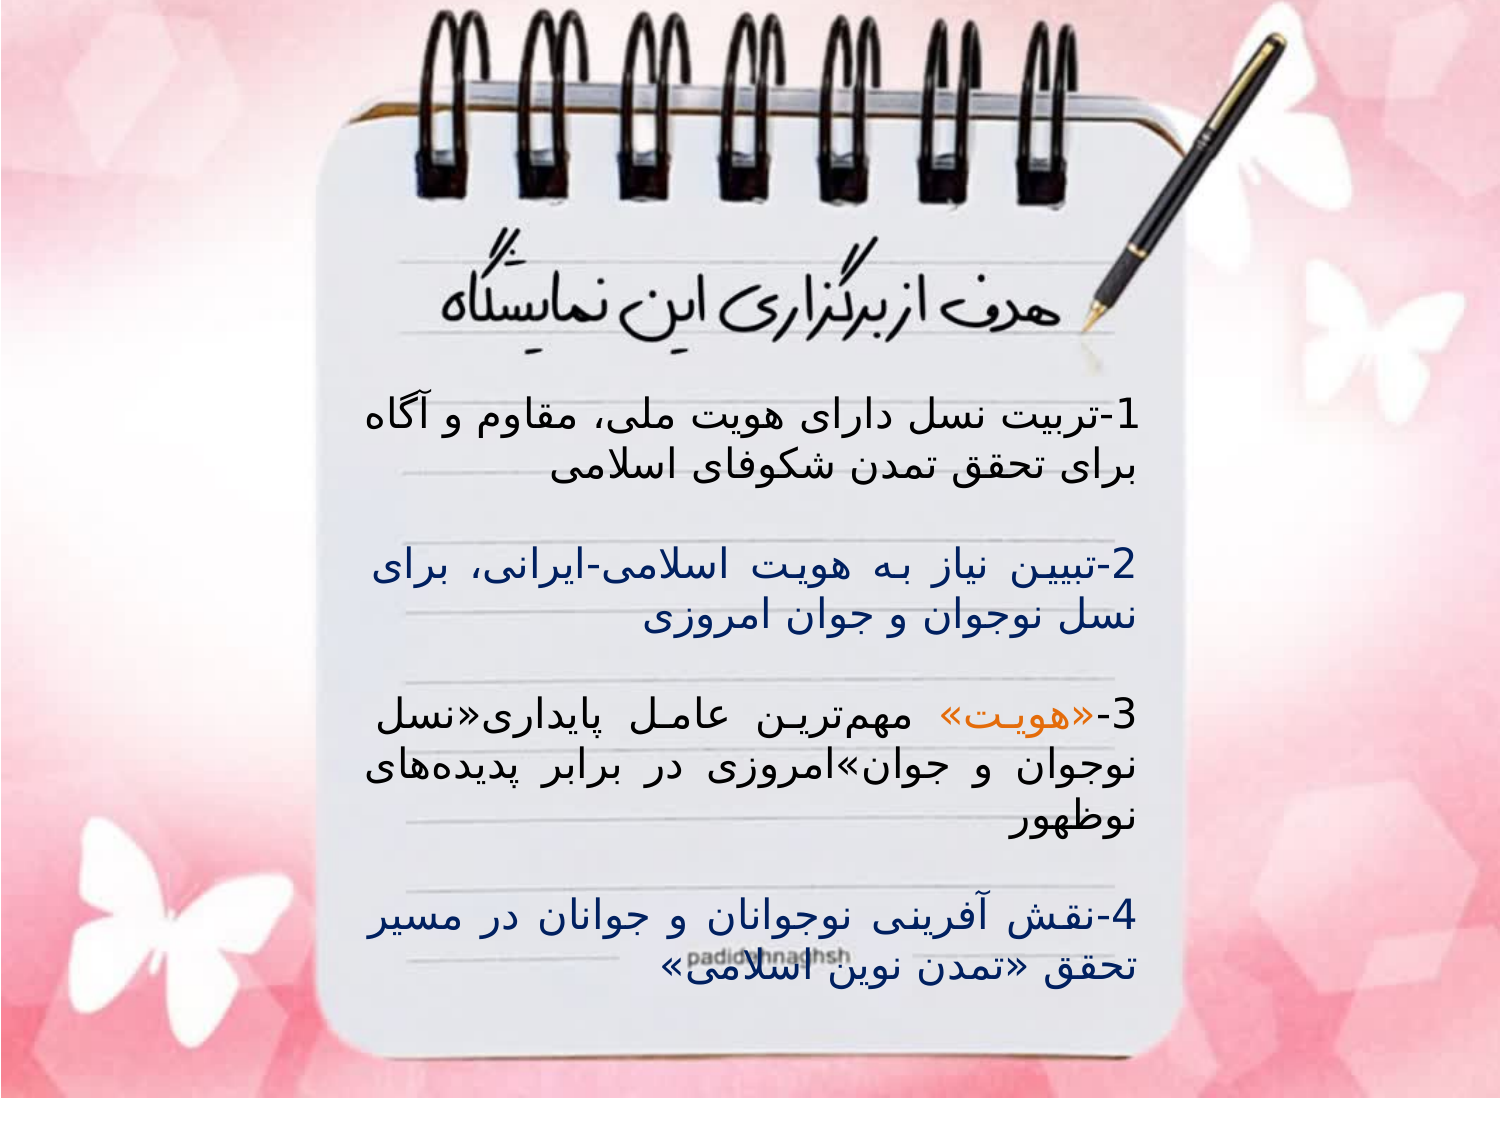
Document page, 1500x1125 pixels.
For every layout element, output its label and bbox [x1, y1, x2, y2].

list [0, 0, 1500, 1098]
